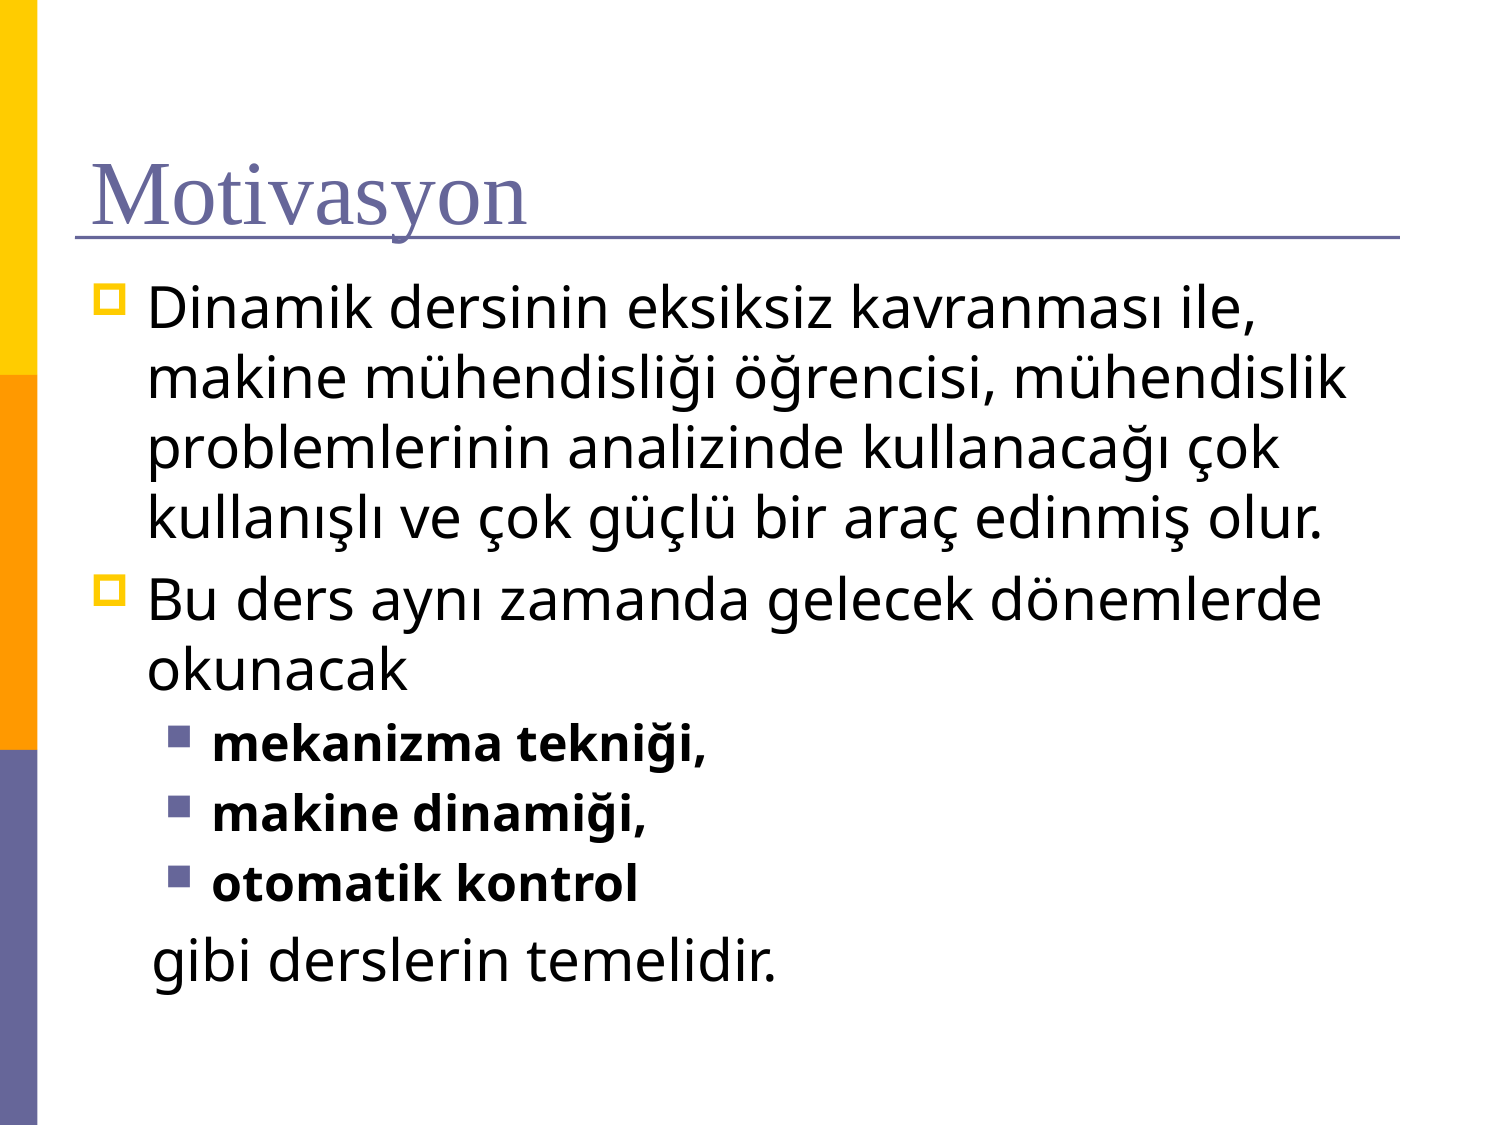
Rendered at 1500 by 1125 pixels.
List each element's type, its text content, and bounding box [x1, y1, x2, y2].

list Dinamik dersinin eksiksiz kavranması ile, makine mühendisliği öğrencisi, mühendislik problemlerinin analizinde kullanacağı çok kullanışlı ve çok güçlü bir araç edinmiş olur. Bu ders aynı zamanda gelecek dönemlerde okunacak mekanizma tekniği, makine dinamiği, otomatik kontrol gibi derslerin temelidir. [75, 262, 1425, 1006]
title Motivasyon [75, 45, 1425, 250]
